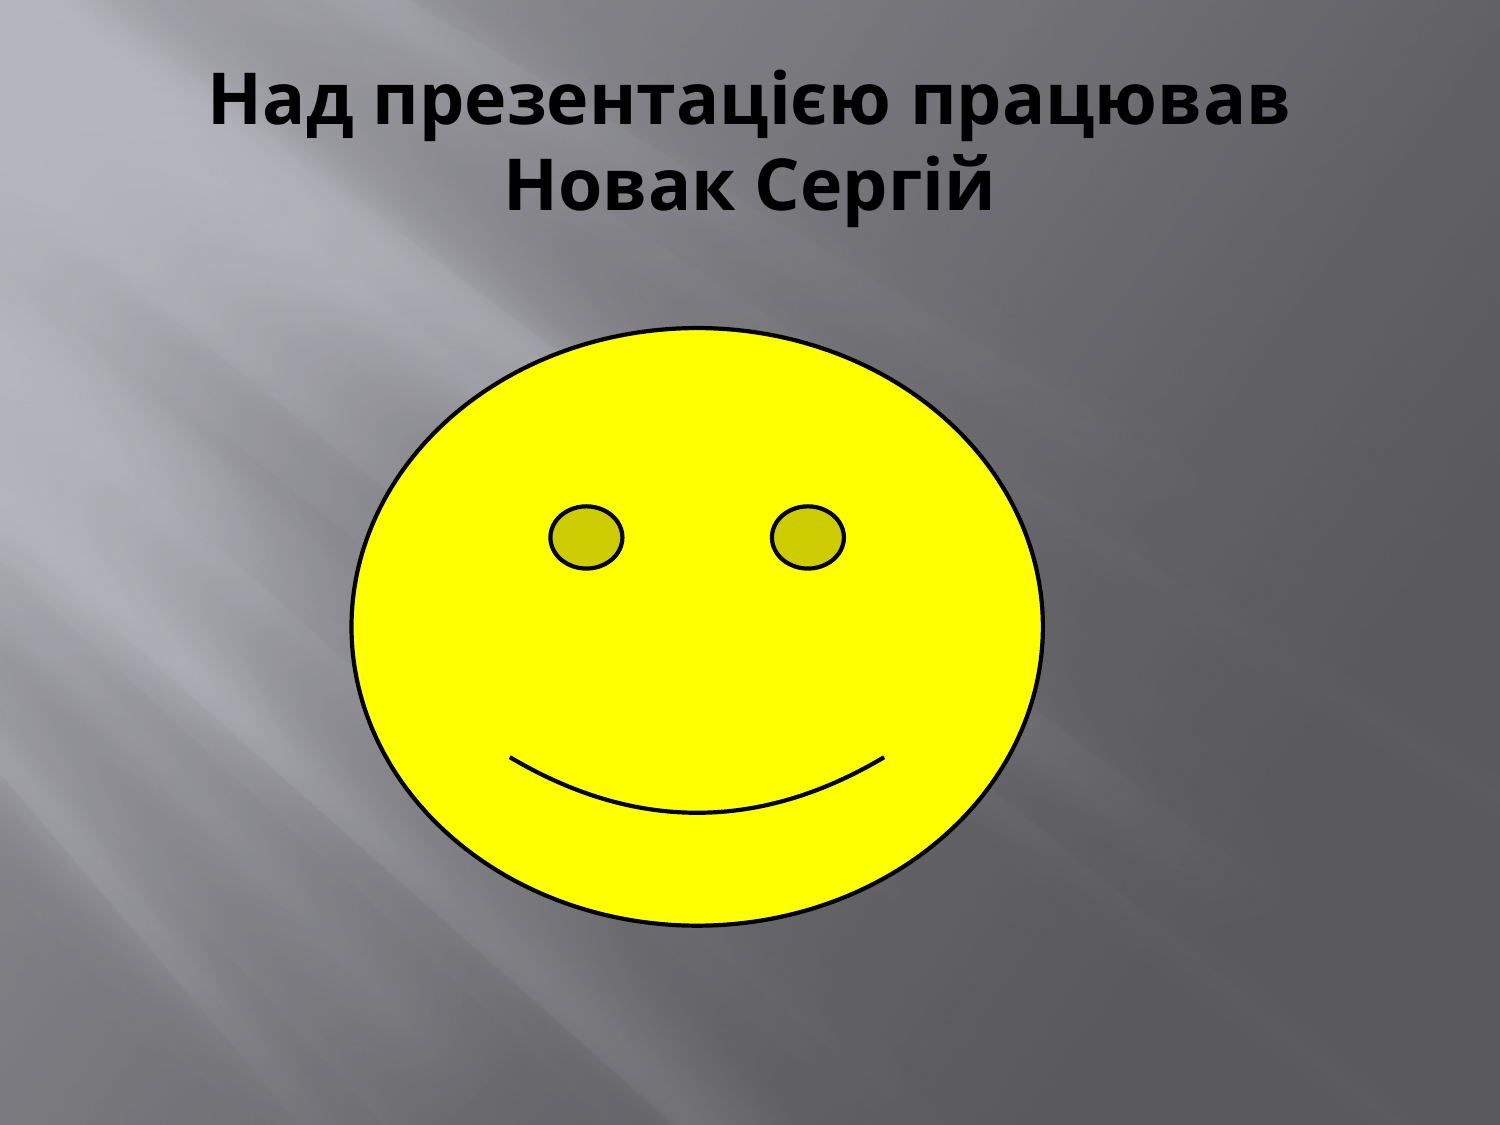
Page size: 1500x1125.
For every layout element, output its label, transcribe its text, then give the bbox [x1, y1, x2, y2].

title Над презентацією працював Новак Сергій [75, 45, 1425, 233]
text_box [349, 325, 1046, 928]
